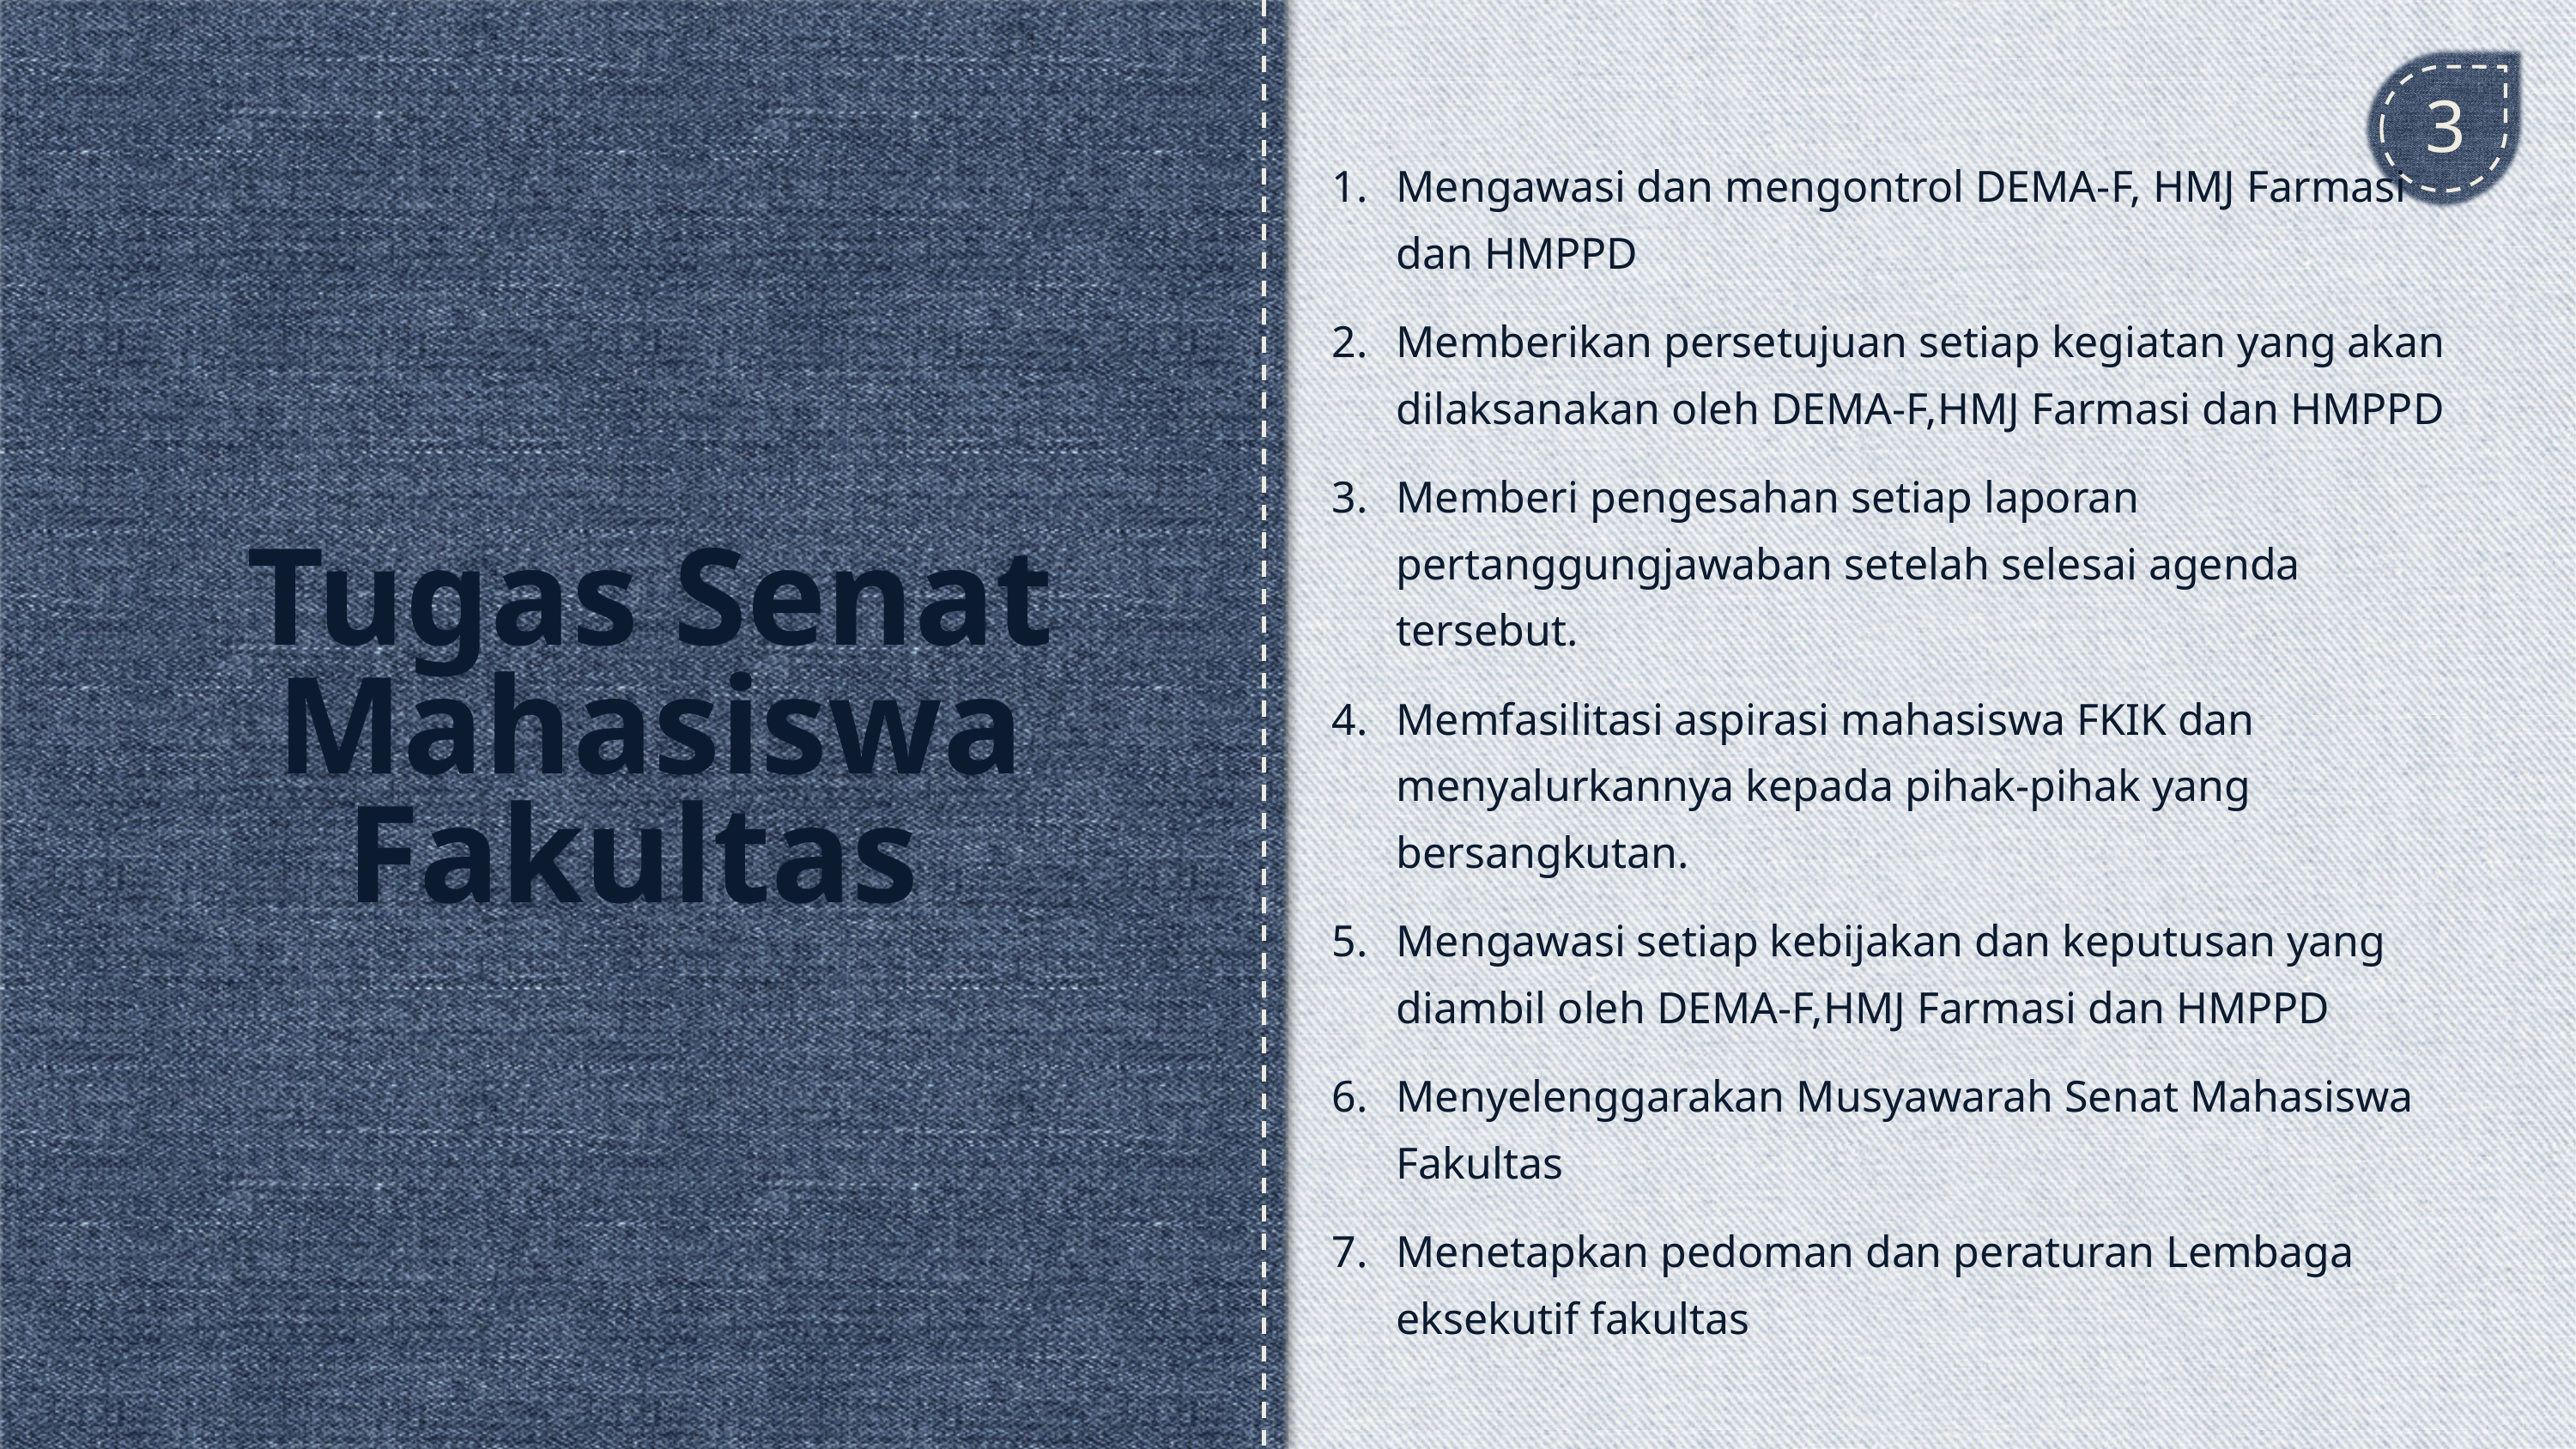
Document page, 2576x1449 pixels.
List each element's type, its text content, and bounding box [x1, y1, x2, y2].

list Mengawasi dan mengontrol DEMA-F, HMJ Farmasi dan HMPPD Memberikan persetujuan setiap kegiatan yang akan dilaksanakan oleh DEMA-F,HMJ Farmasi dan HMPPD Memberi pengesahan setiap laporan pertanggungjawaban setelah selesai agenda tersebut. Memfasilitasi aspirasi mahasiswa FKIK dan menyalurkannya kepada pihak-pihak yang bersangkutan. Mengawasi setiap kebijakan dan keputusan yang diambil oleh DEMA-F,HMJ Farmasi dan HMPPD Menyelenggarakan Musyawarah Senat Mahasiswa Fakultas Menetapkan pedoman dan peraturan Lembaga eksekutif fakultas [1318, 155, 2500, 1332]
slide_number 3 [2391, 90, 2500, 155]
picture [0, 0, 2576, 1449]
list Tugas Senat Mahasiswa Fakultas [84, 335, 1217, 1137]
